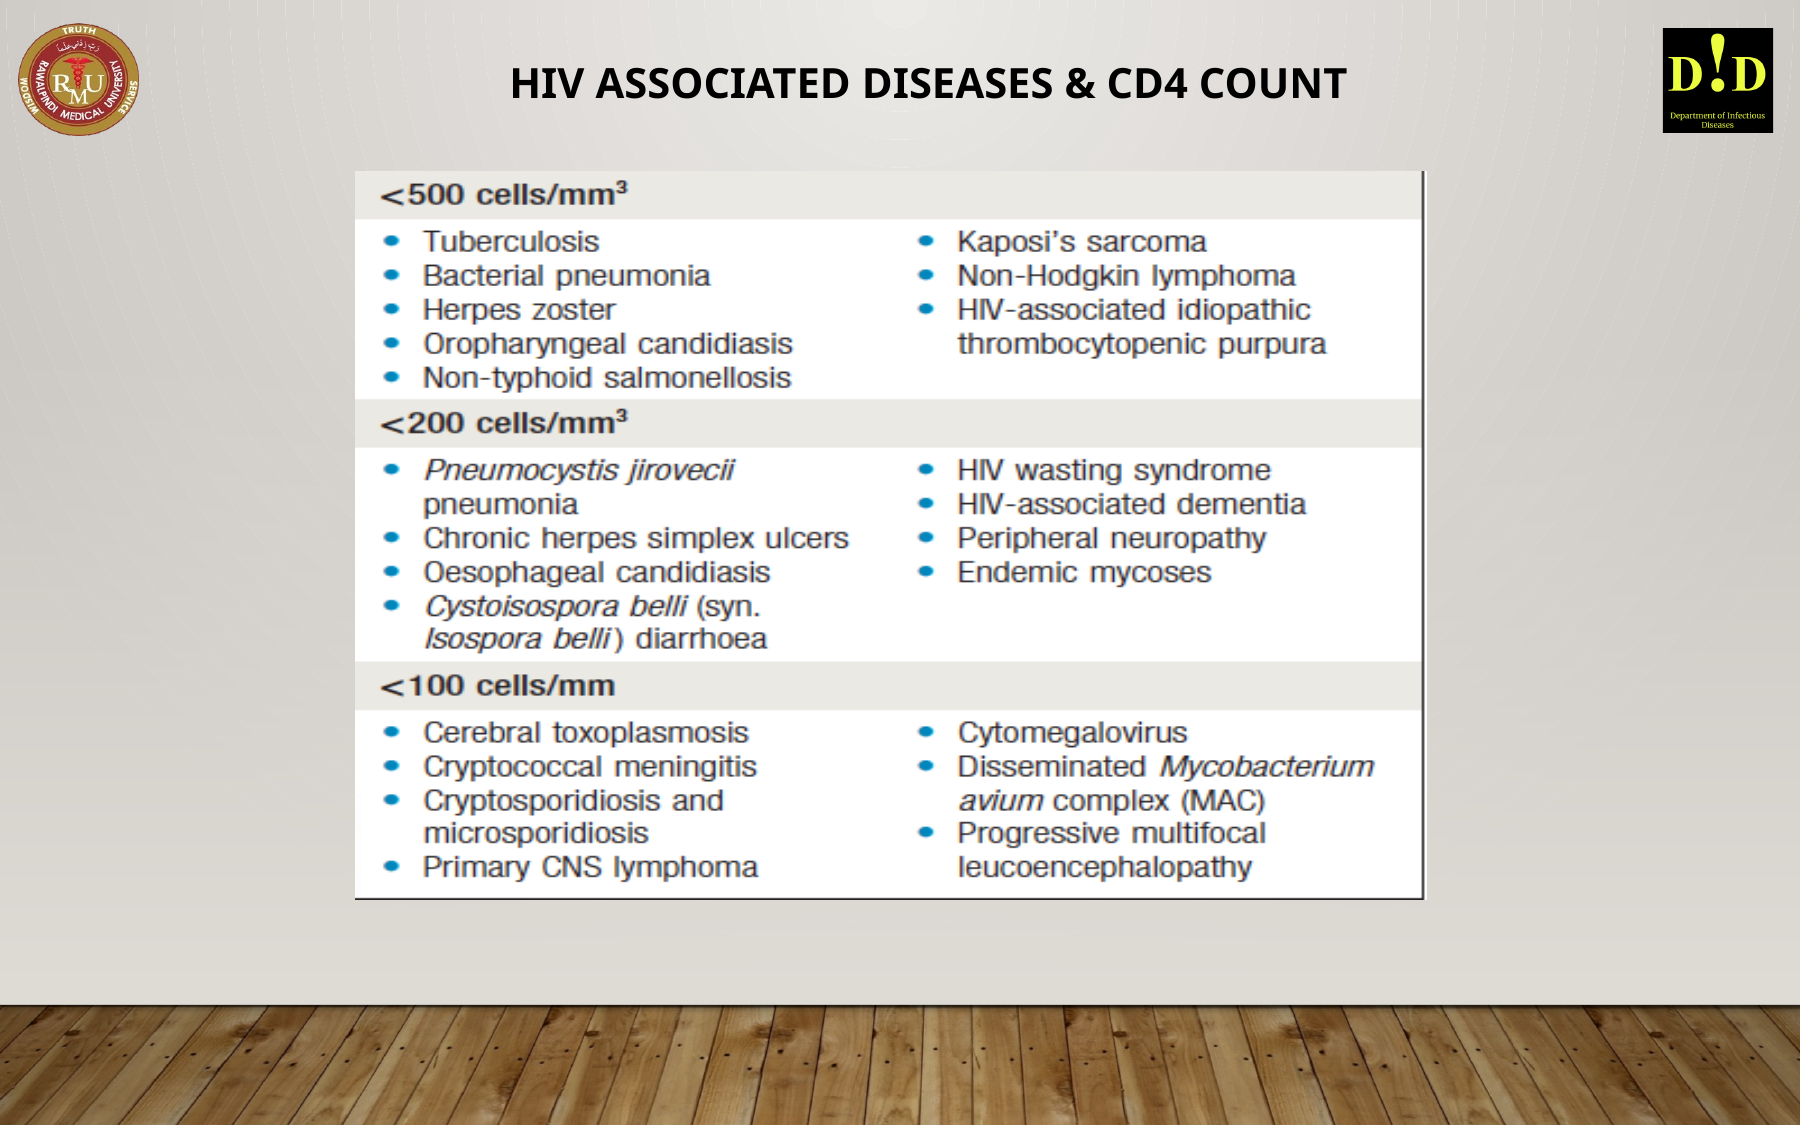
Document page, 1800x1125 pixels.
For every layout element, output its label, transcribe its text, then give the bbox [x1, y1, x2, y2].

picture [1662, 28, 1774, 134]
picture [0, 1005, 1800, 1125]
title HIV ASSOCIATED DISEASES & CD4 COUNT [158, 22, 1499, 148]
picture [18, 23, 139, 137]
picture [354, 170, 1427, 900]
